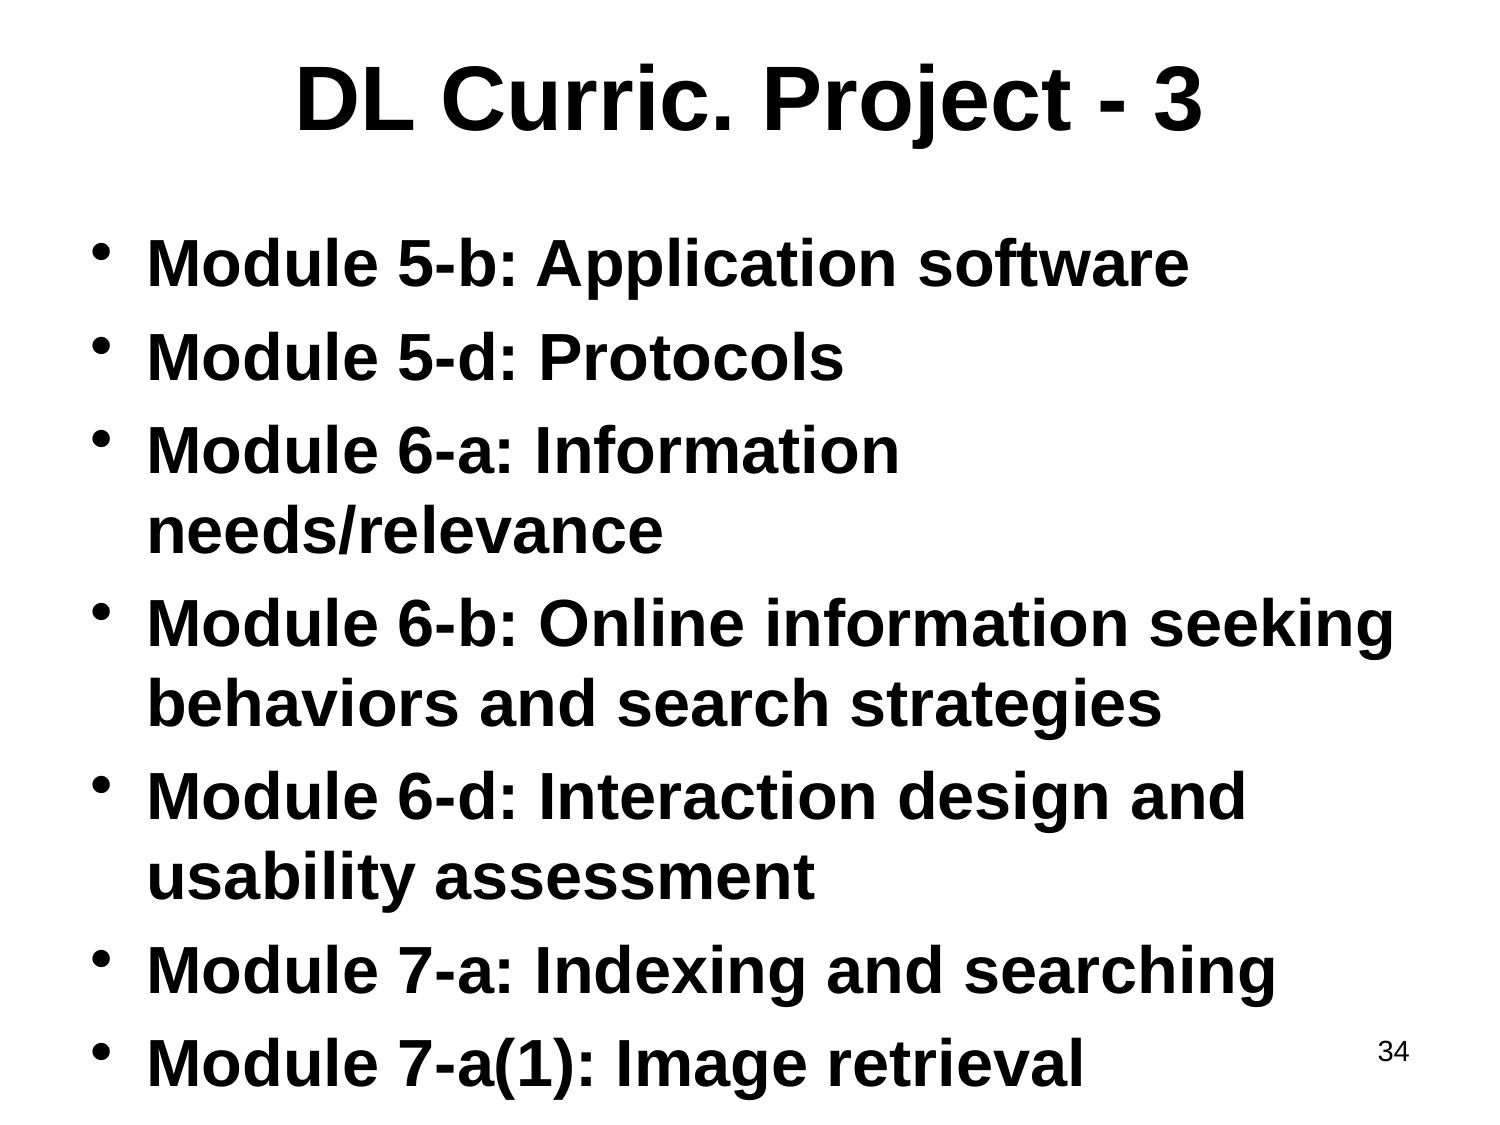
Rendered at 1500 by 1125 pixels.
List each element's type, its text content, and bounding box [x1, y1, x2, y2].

list Module 5-b: Application software Module 5-d: Protocols Module 6-a: Information needs/relevance Module 6-b: Online information seeking behaviors and search strategies Module 6-d: Interaction design and usability assessment Module 7-a: Indexing and searching Module 7-a(1): Image retrieval [74, 212, 1426, 956]
slide_number 34 [1074, 1024, 1426, 1103]
title DL Curric. Project - 3 [74, 0, 1426, 188]
